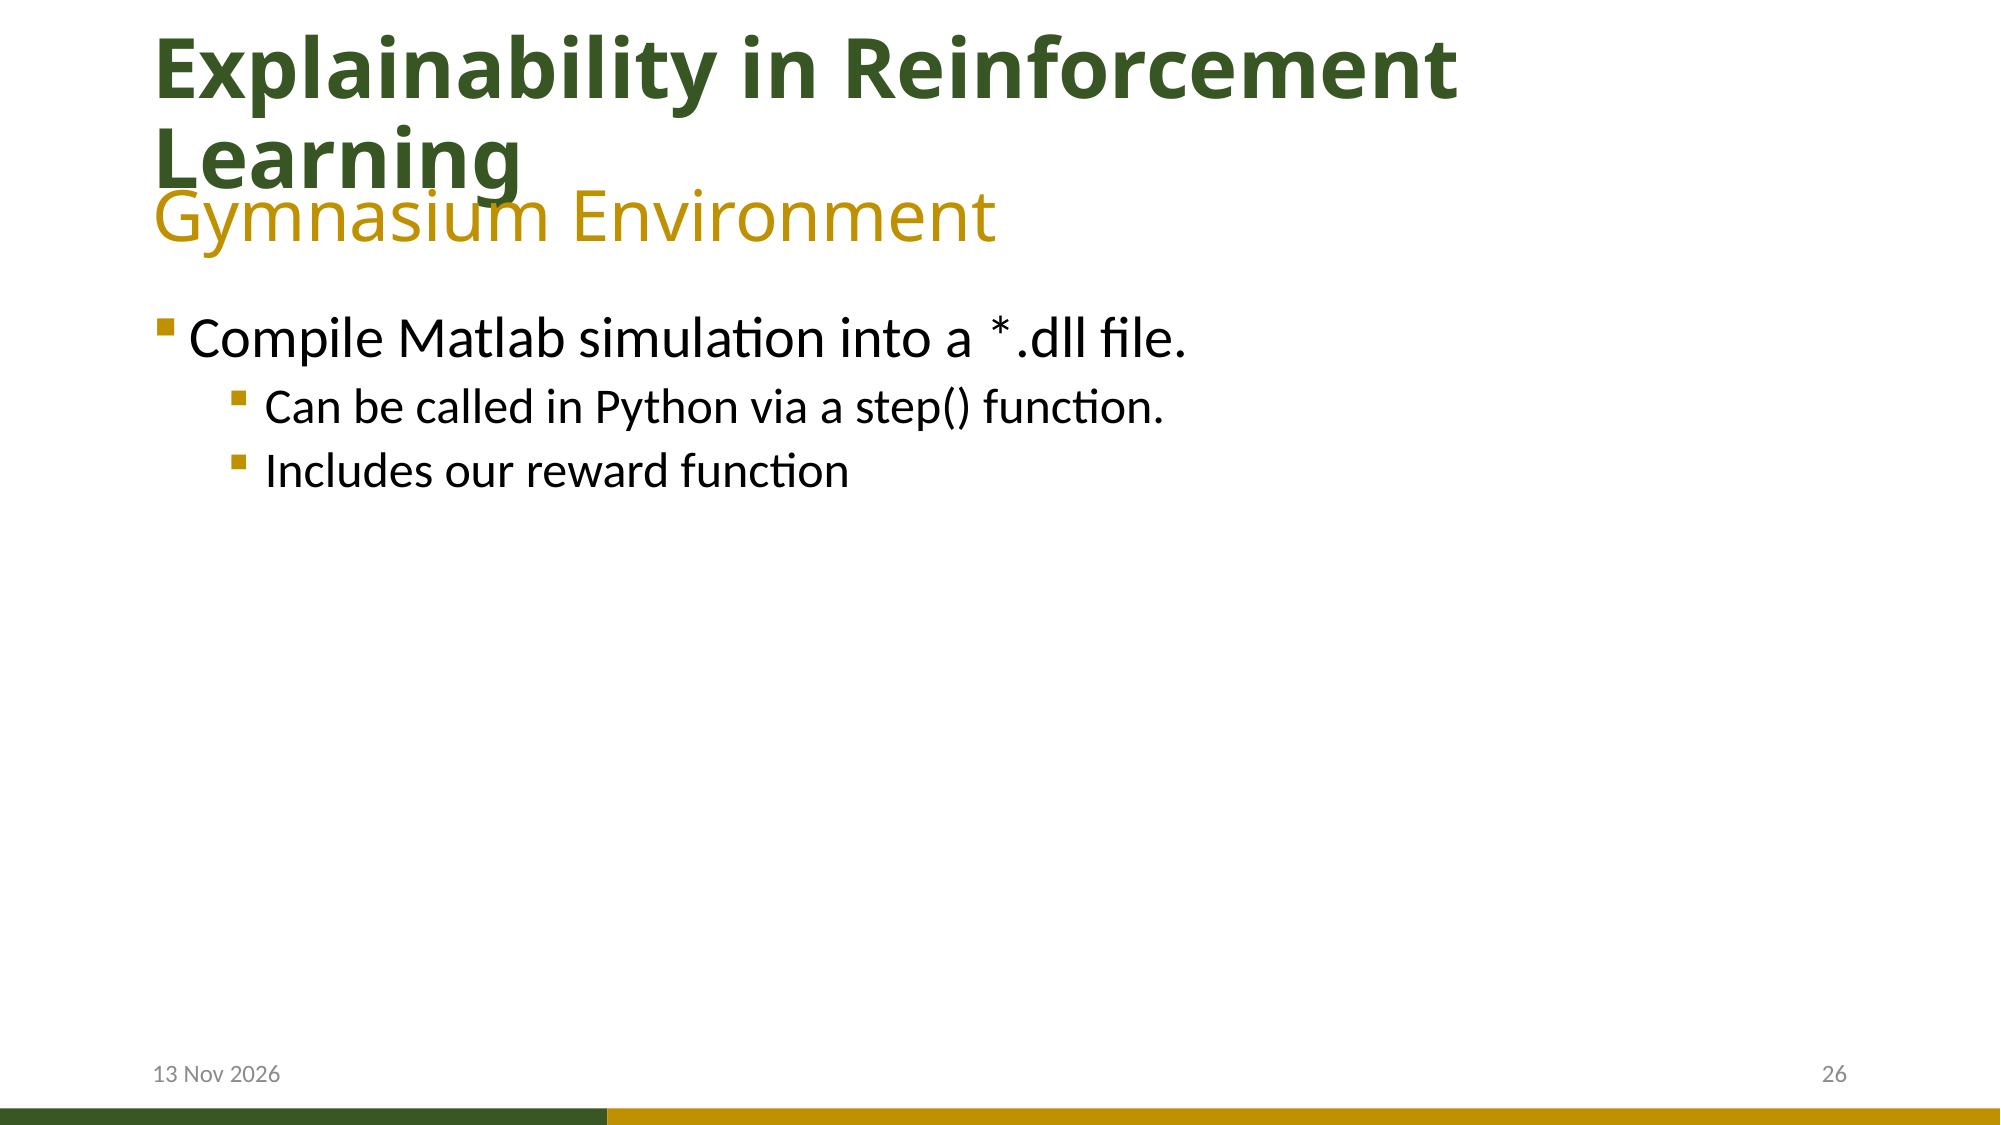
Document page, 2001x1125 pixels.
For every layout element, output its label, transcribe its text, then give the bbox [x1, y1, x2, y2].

slide_number 26 [1626, 1042, 1863, 1103]
list Gymnasium Environment [137, 173, 1863, 255]
slide_number 7-Feb-24 [137, 1042, 374, 1103]
list Compile Matlab simulation into a *.dll file. Can be called in Python via a step() function. Includes our reward function [137, 299, 1863, 1014]
title Explainability in Reinforcement Learning [137, 59, 1863, 173]
